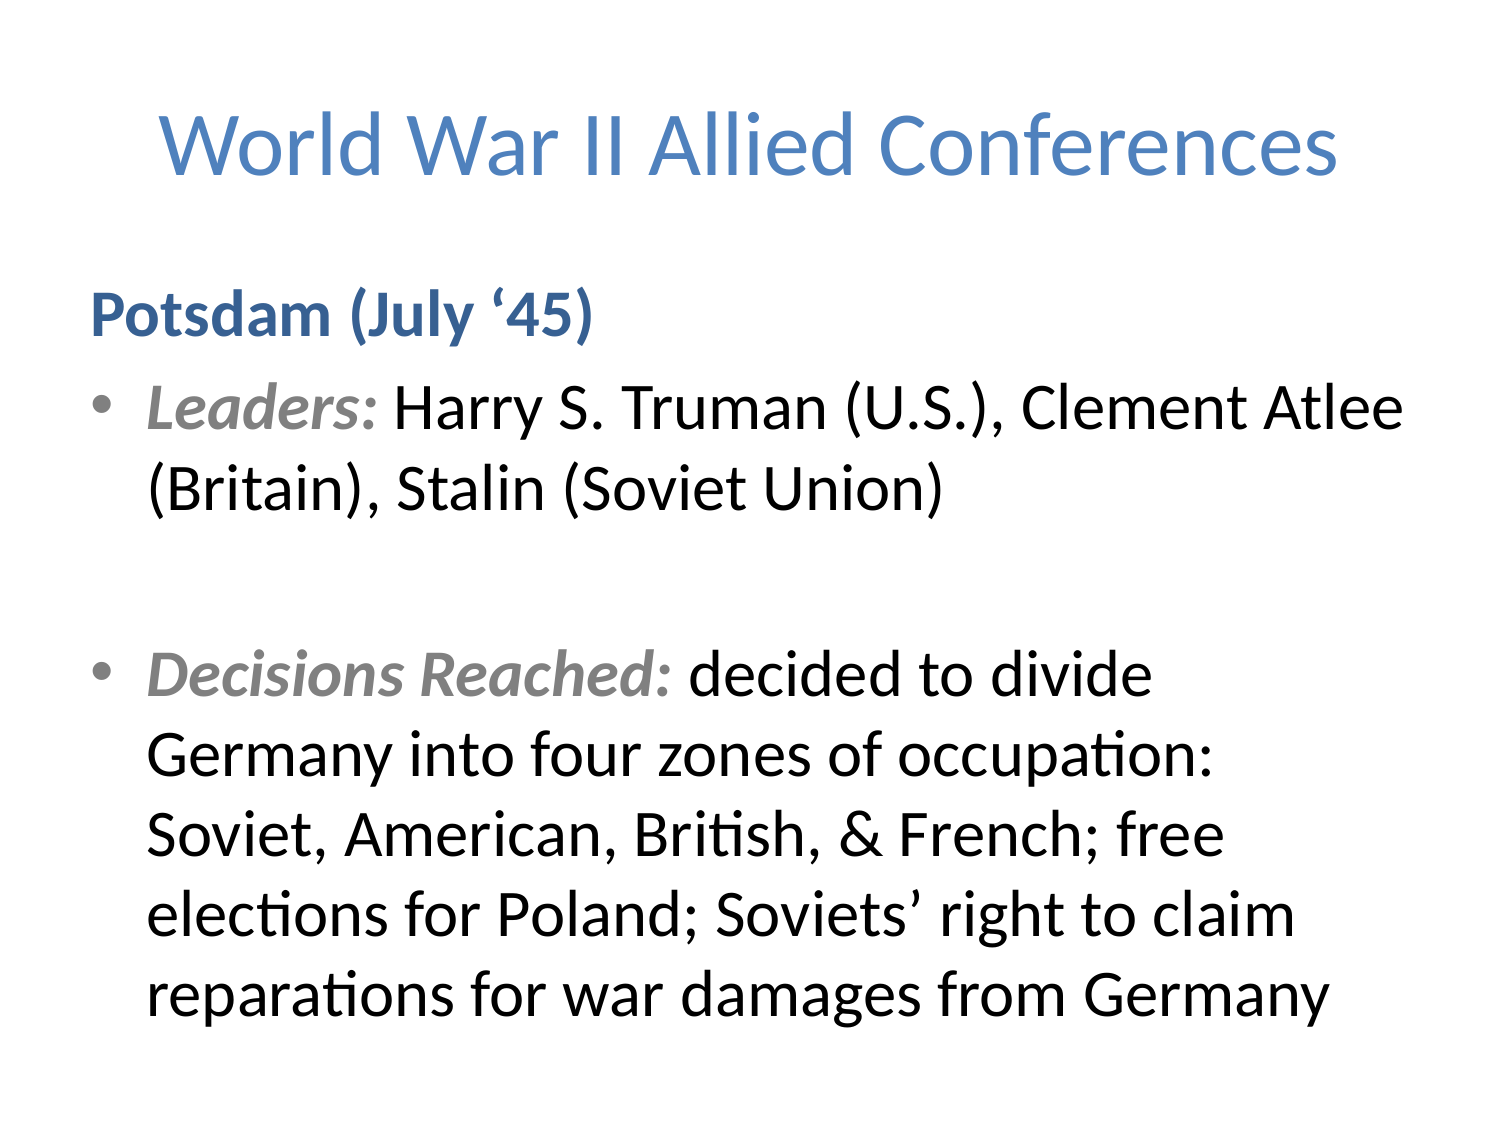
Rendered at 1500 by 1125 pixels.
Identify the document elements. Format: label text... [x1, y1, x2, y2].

list Potsdam (July ‘45) Leaders: Harry S. Truman (U.S.), Clement Atlee (Britain), Stalin (Soviet Union) Decisions Reached: decided to divide Germany into four zones of occupation: Soviet, American, British, & French; free elections for Poland; Soviets’ right to claim reparations for war damages from Germany [75, 262, 1425, 1005]
title World War II Allied Conferences [75, 45, 1425, 233]
